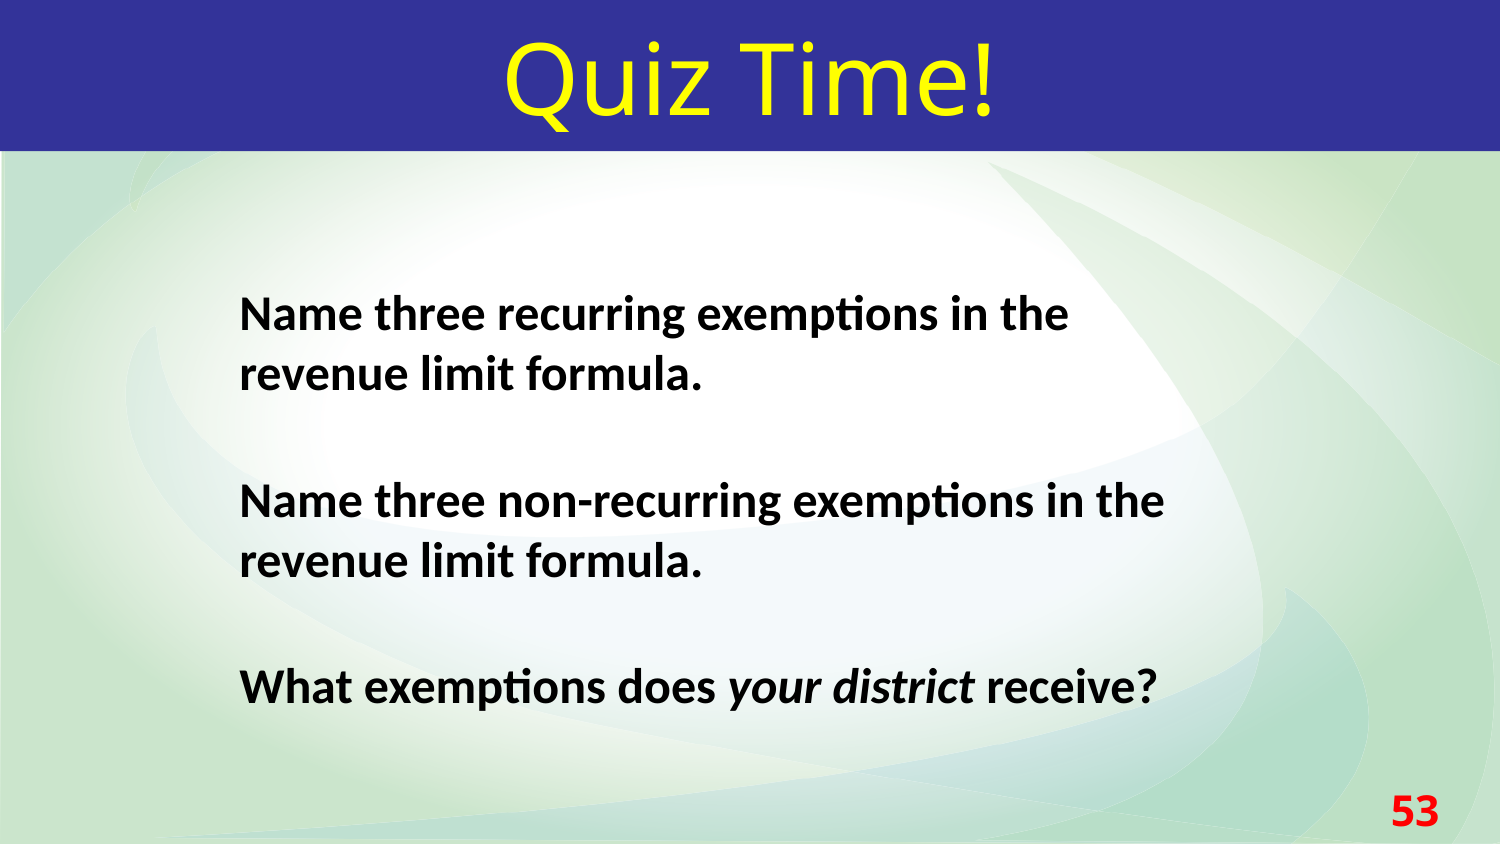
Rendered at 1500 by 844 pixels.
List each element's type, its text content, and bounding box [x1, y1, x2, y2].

list Quiz Time! [0, 0, 1500, 152]
text_box Name three recurring exemptions in the revenue limit formula. Name three non-recurring exemptions in the revenue limit formula. What exemptions does your district receive? [224, 224, 1208, 785]
